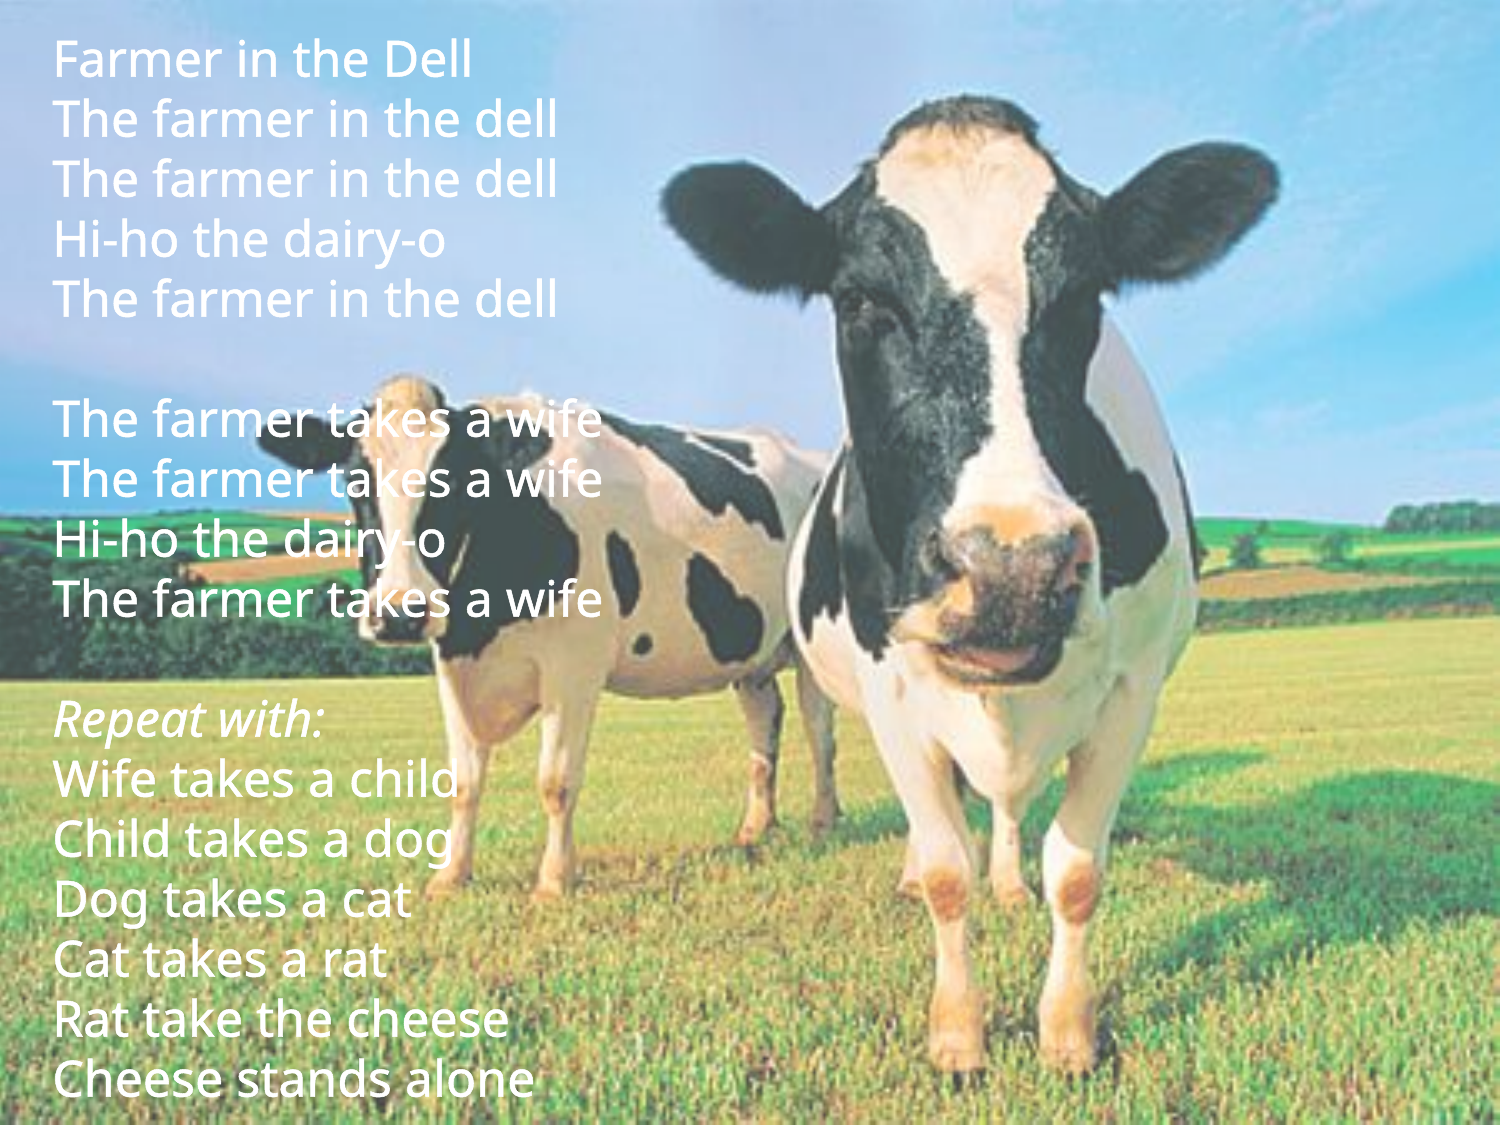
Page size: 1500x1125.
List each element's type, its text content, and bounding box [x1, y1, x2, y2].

text_box Farmer in the Dell The farmer in the dell The farmer in the dell Hi-ho the dairy-o The farmer in the dell The farmer takes a wife The farmer takes a wife Hi-ho the dairy-o The farmer takes a wife Repeat with: Wife takes a child Child takes a dog Dog takes a cat Cat takes a rat Rat take the cheese Cheese stands alone [37, 19, 1363, 1114]
